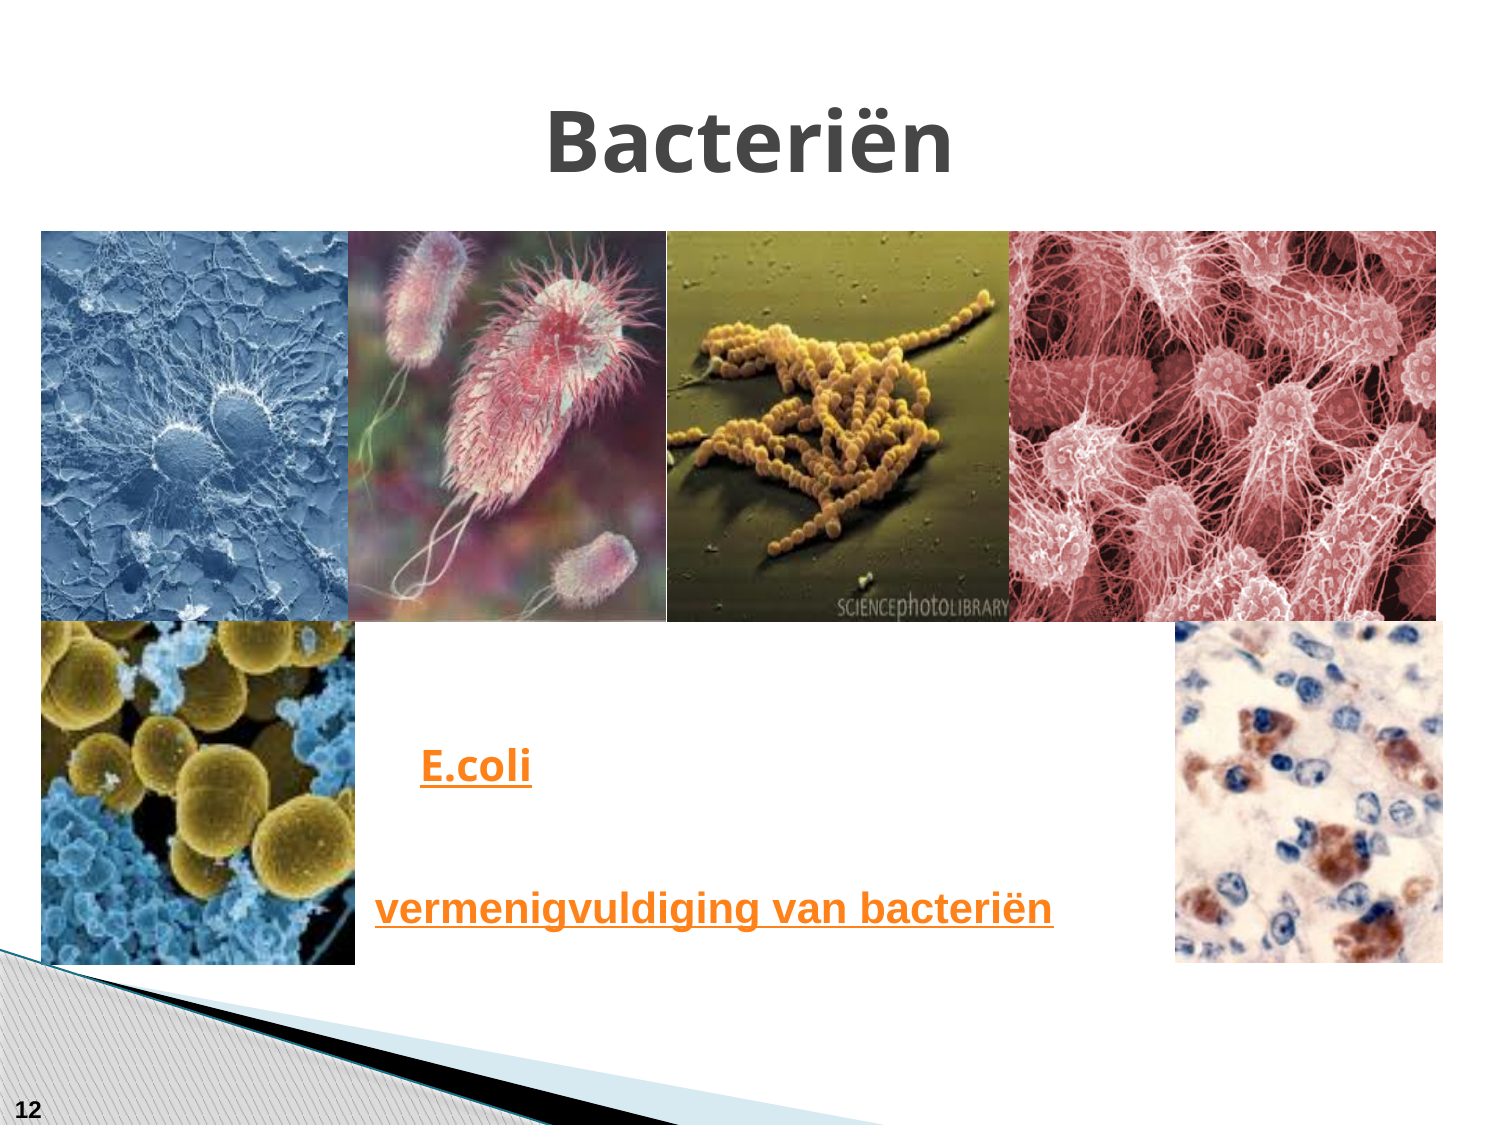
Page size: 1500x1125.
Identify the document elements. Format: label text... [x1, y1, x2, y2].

picture [41, 231, 666, 965]
picture [667, 231, 1443, 963]
text_box E.coli [405, 680, 548, 798]
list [41, 231, 348, 621]
title Bacteriën [75, 45, 1425, 231]
text_box vermenigvuldiging van bacteriën [362, 822, 1169, 940]
